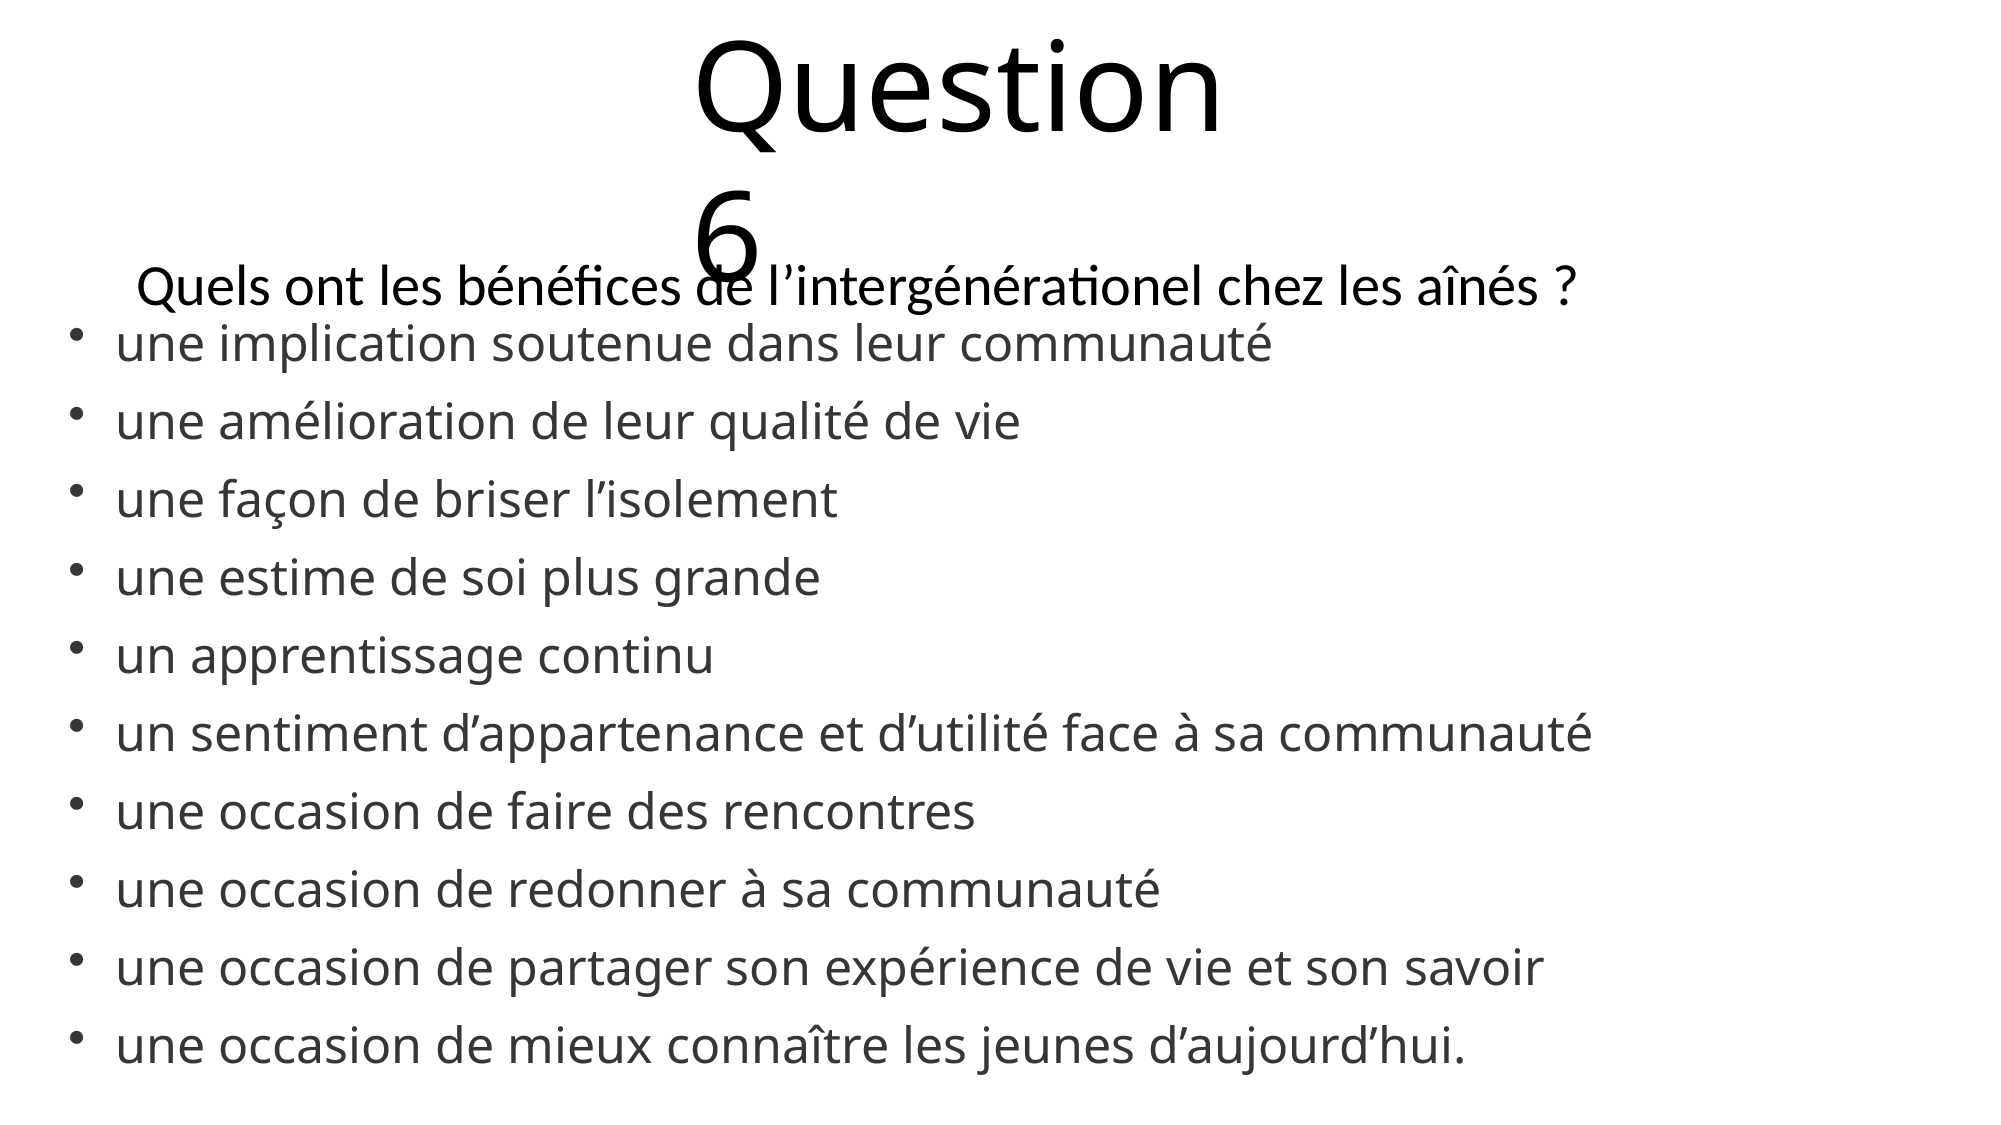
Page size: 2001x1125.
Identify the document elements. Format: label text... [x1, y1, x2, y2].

text_box Quels ont les bénéfices de l’intergénérationel​ chez les aînés ? [121, 239, 2000, 324]
text_box une implication soutenue dans leur communauté​ une amélioration de leur qualité de vie​ une façon de briser l’isolement​ une estime de soi plus grande​ un apprentissage continu​ un sentiment d’appartenance et d’utilité face à sa communauté​ une occasion de faire des rencontres​ une occasion de redonner à sa communauté​ une occasion de partager son expérience de vie et son savoir​ une occasion de mieux connaître les jeunes d’aujourd’hui. [53, 324, 2000, 1082]
text_box Question 6 [675, 0, 1327, 239]
